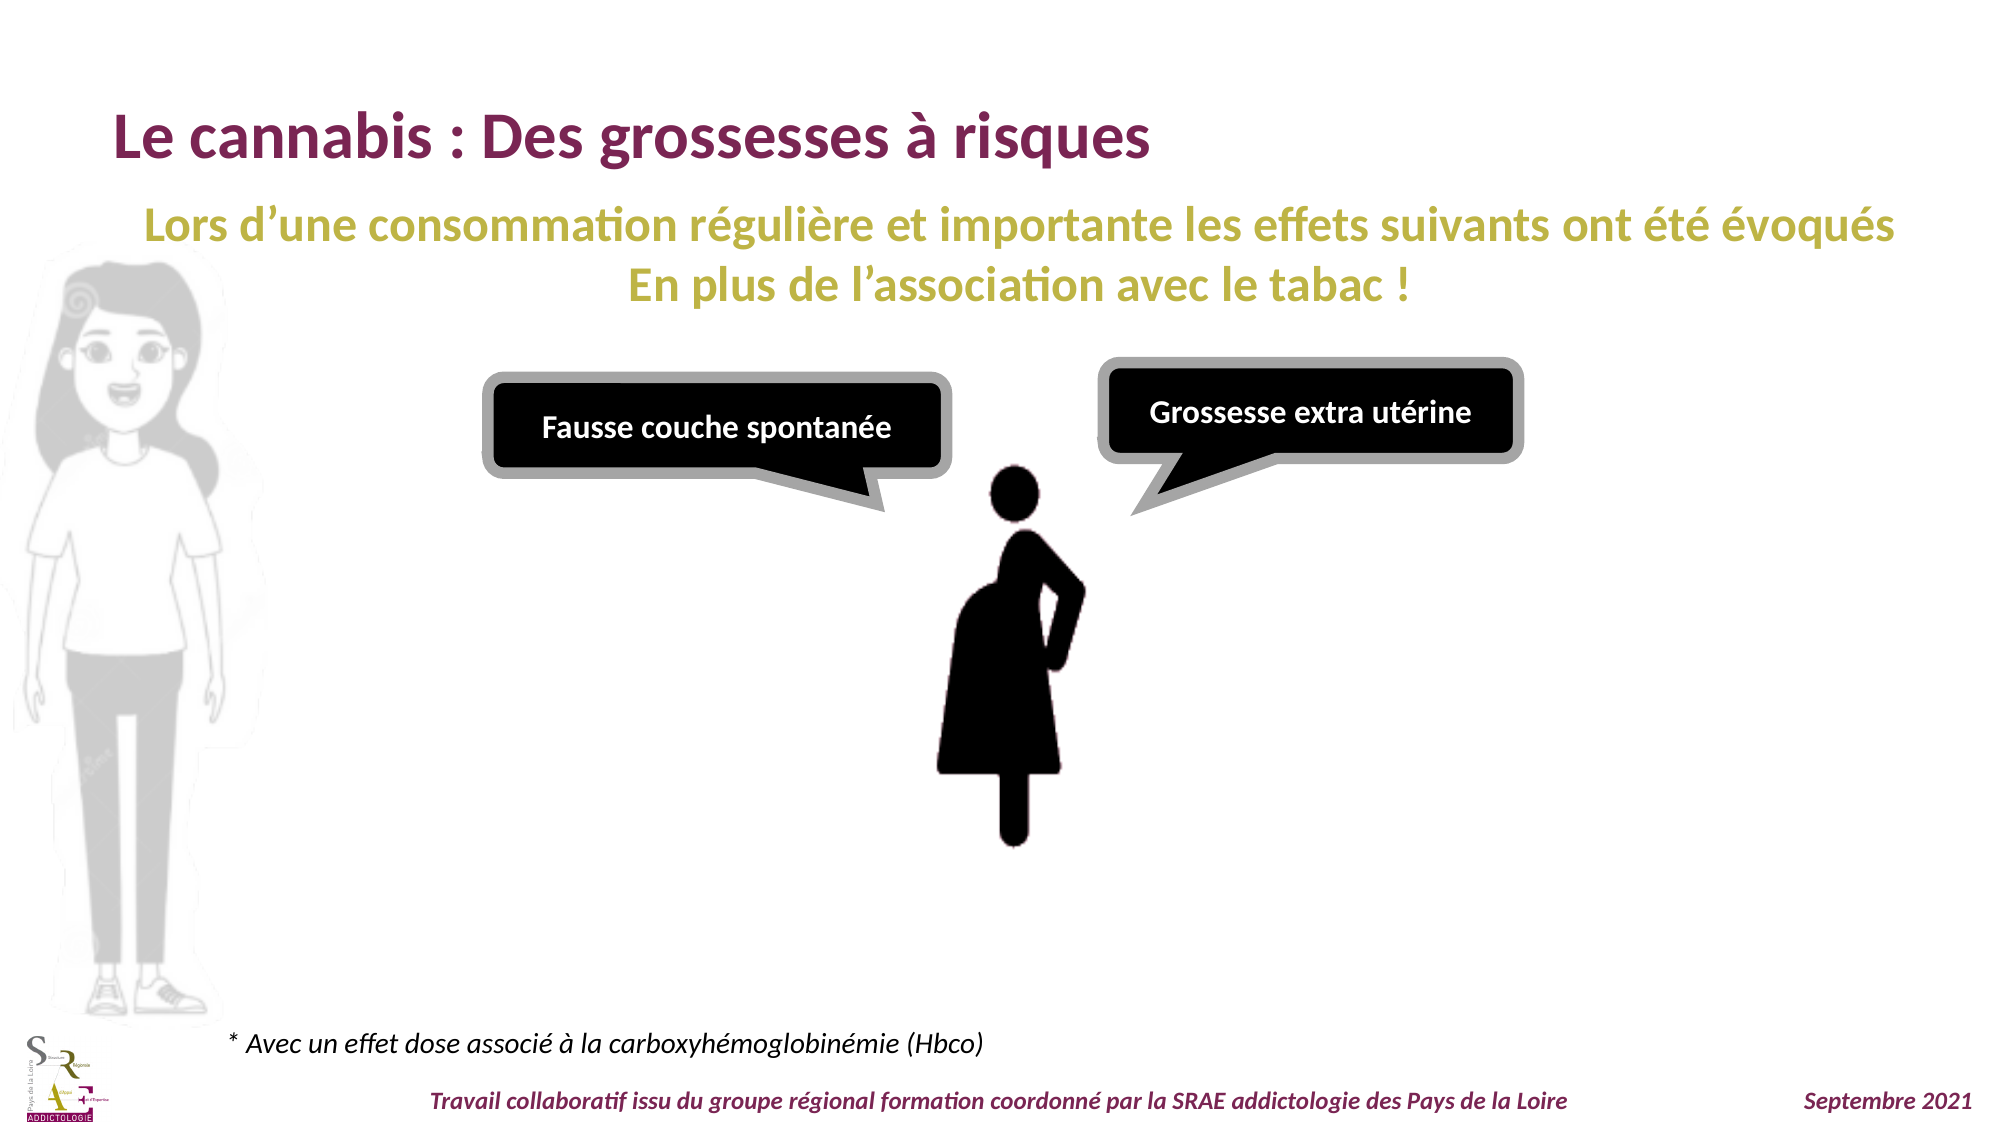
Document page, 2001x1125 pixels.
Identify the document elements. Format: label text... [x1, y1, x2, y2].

text_box * Avec un effet dose associé à la carboxyhémoglobinémie (Hbco) [210, 1014, 2000, 1067]
text_box Le cannabis : Des grossesses à risques [98, 84, 2000, 180]
picture [27, 1036, 112, 1122]
picture [814, 425, 1186, 877]
picture [0, 241, 268, 1030]
text_box Lors d’une consommation régulière et importante les effets suivants ont été évoqués En plus de l’association avec le tabac ! [87, 184, 1954, 320]
text_box Fausse couche spontanée [486, 376, 948, 490]
text_box Grossesse extra utérine [1102, 361, 1520, 492]
